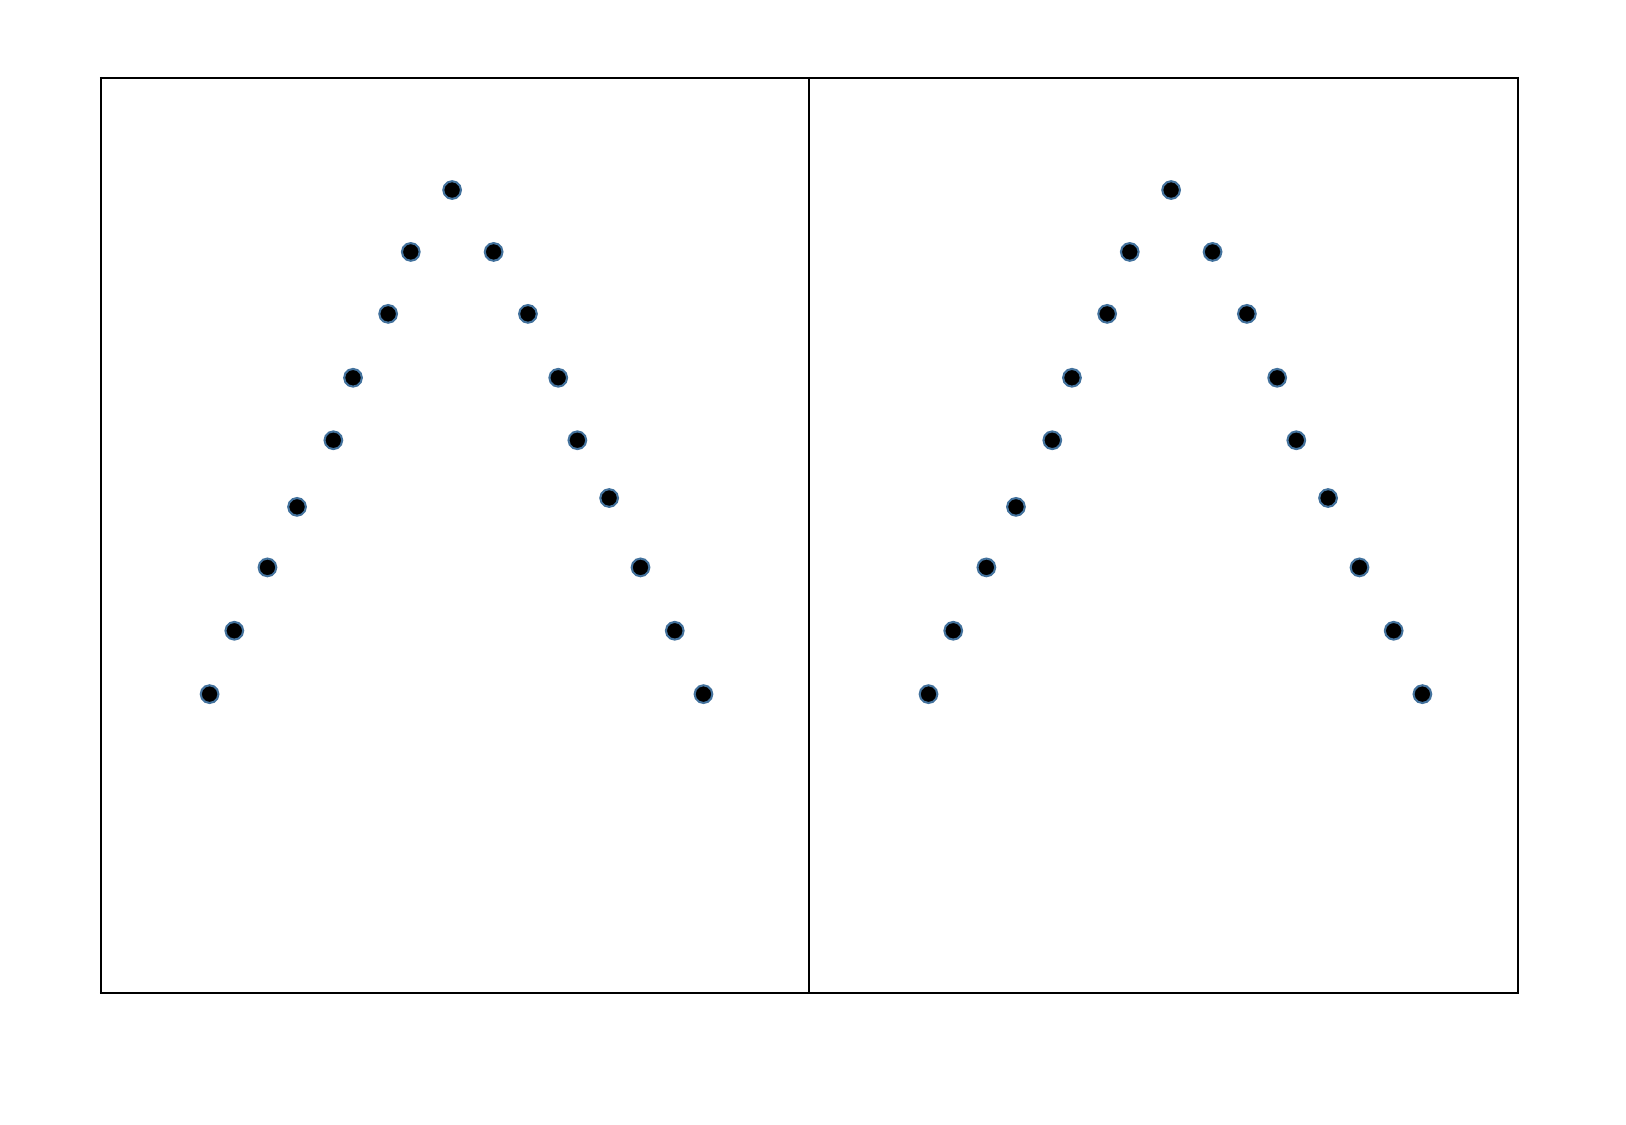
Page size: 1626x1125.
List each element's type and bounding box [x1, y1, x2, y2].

table_header [810, 79, 1517, 992]
text_box [518, 303, 538, 324]
text_box [323, 430, 344, 451]
text_box [400, 242, 421, 262]
text_box [378, 303, 399, 324]
text_box [1412, 684, 1433, 705]
text_box [257, 557, 278, 578]
text_box [1236, 303, 1257, 324]
text_box [918, 684, 939, 705]
text_box [976, 557, 997, 578]
text_box [483, 242, 504, 262]
text_box [224, 620, 245, 641]
text_box [1119, 242, 1140, 262]
text_box [1006, 496, 1026, 517]
text_box [1383, 620, 1404, 641]
text_box [1286, 430, 1307, 451]
text_box [442, 180, 463, 200]
text_box [630, 557, 651, 578]
text_box [1202, 242, 1223, 262]
text_box [567, 430, 588, 451]
text_box [599, 488, 620, 508]
text_box [287, 496, 307, 517]
text_box [1318, 488, 1339, 508]
text_box [1062, 367, 1082, 388]
text_box [548, 367, 569, 388]
text_box [693, 684, 714, 705]
table_header [102, 79, 808, 992]
text_box [664, 620, 685, 641]
text_box [1349, 557, 1370, 578]
text_box [1267, 367, 1288, 388]
text_box [1097, 303, 1118, 324]
text_box [943, 620, 964, 641]
text_box [199, 684, 220, 705]
text_box [1161, 180, 1182, 200]
text_box [343, 367, 363, 388]
text_box [1042, 430, 1063, 451]
